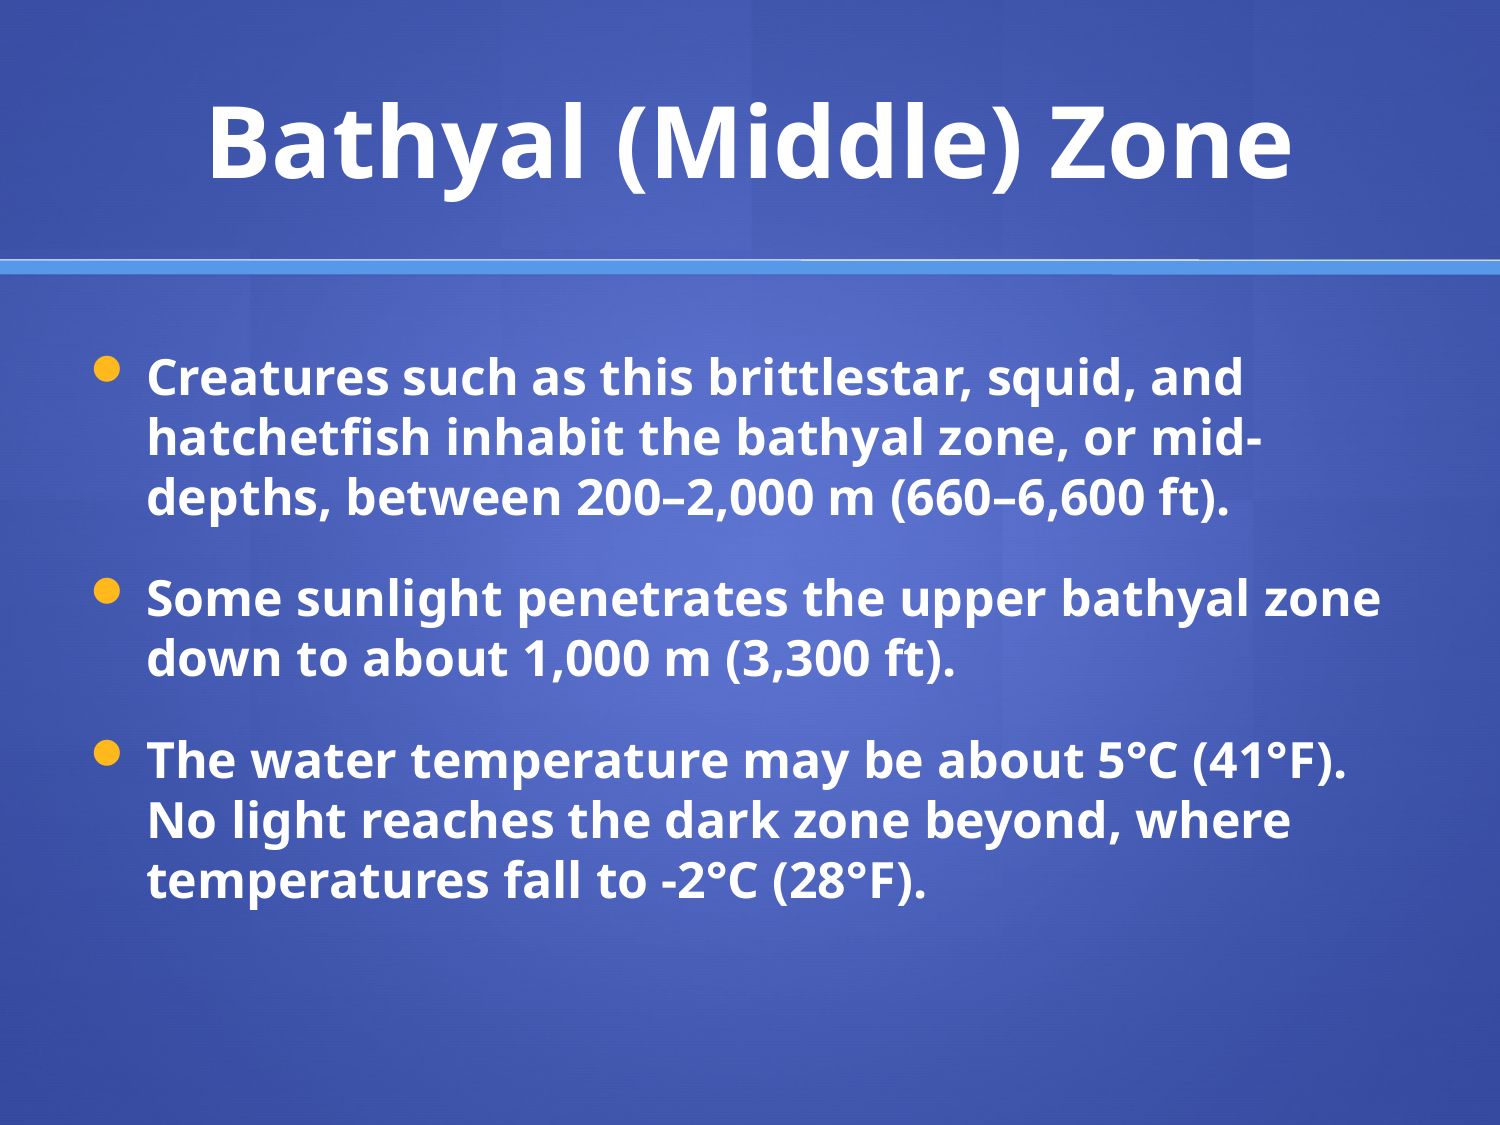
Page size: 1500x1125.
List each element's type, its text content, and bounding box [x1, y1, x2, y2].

list Creatures such as this brittlestar, squid, and hatchetfish inhabit the bathyal zone, or mid-depths, between 200–2,000 m (660–6,600 ft). Some sunlight penetrates the upper bathyal zone down to about 1,000 m (3,300 ft). The water temperature may be about 5°C (41°F). No light reaches the dark zone beyond, where temperatures fall to -2°C (28°F). [75, 337, 1425, 988]
title Bathyal (Middle) Zone [75, 45, 1425, 233]
